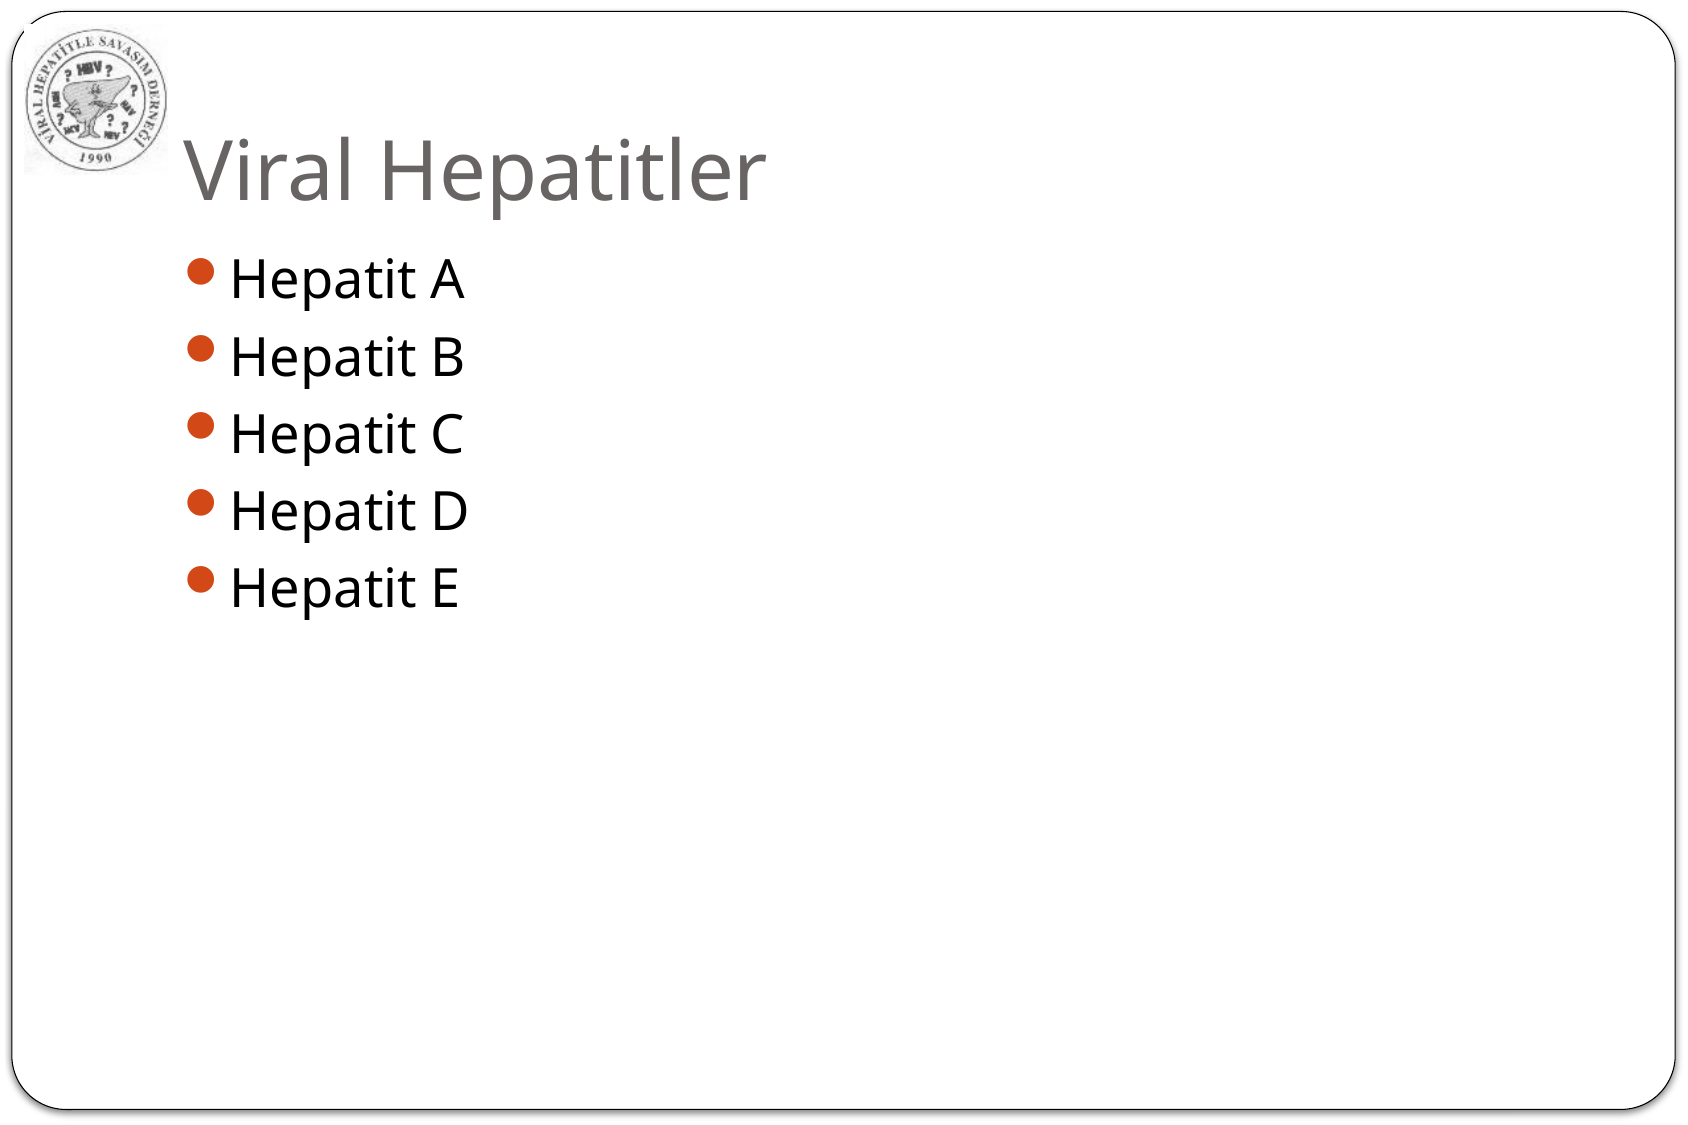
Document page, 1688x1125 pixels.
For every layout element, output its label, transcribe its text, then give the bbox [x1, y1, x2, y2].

list Hepatit A Hepatit B Hepatit C Hepatit D Hepatit E [168, 237, 1604, 988]
title Viral Hepatitler [168, 45, 1604, 233]
picture [24, 24, 168, 175]
